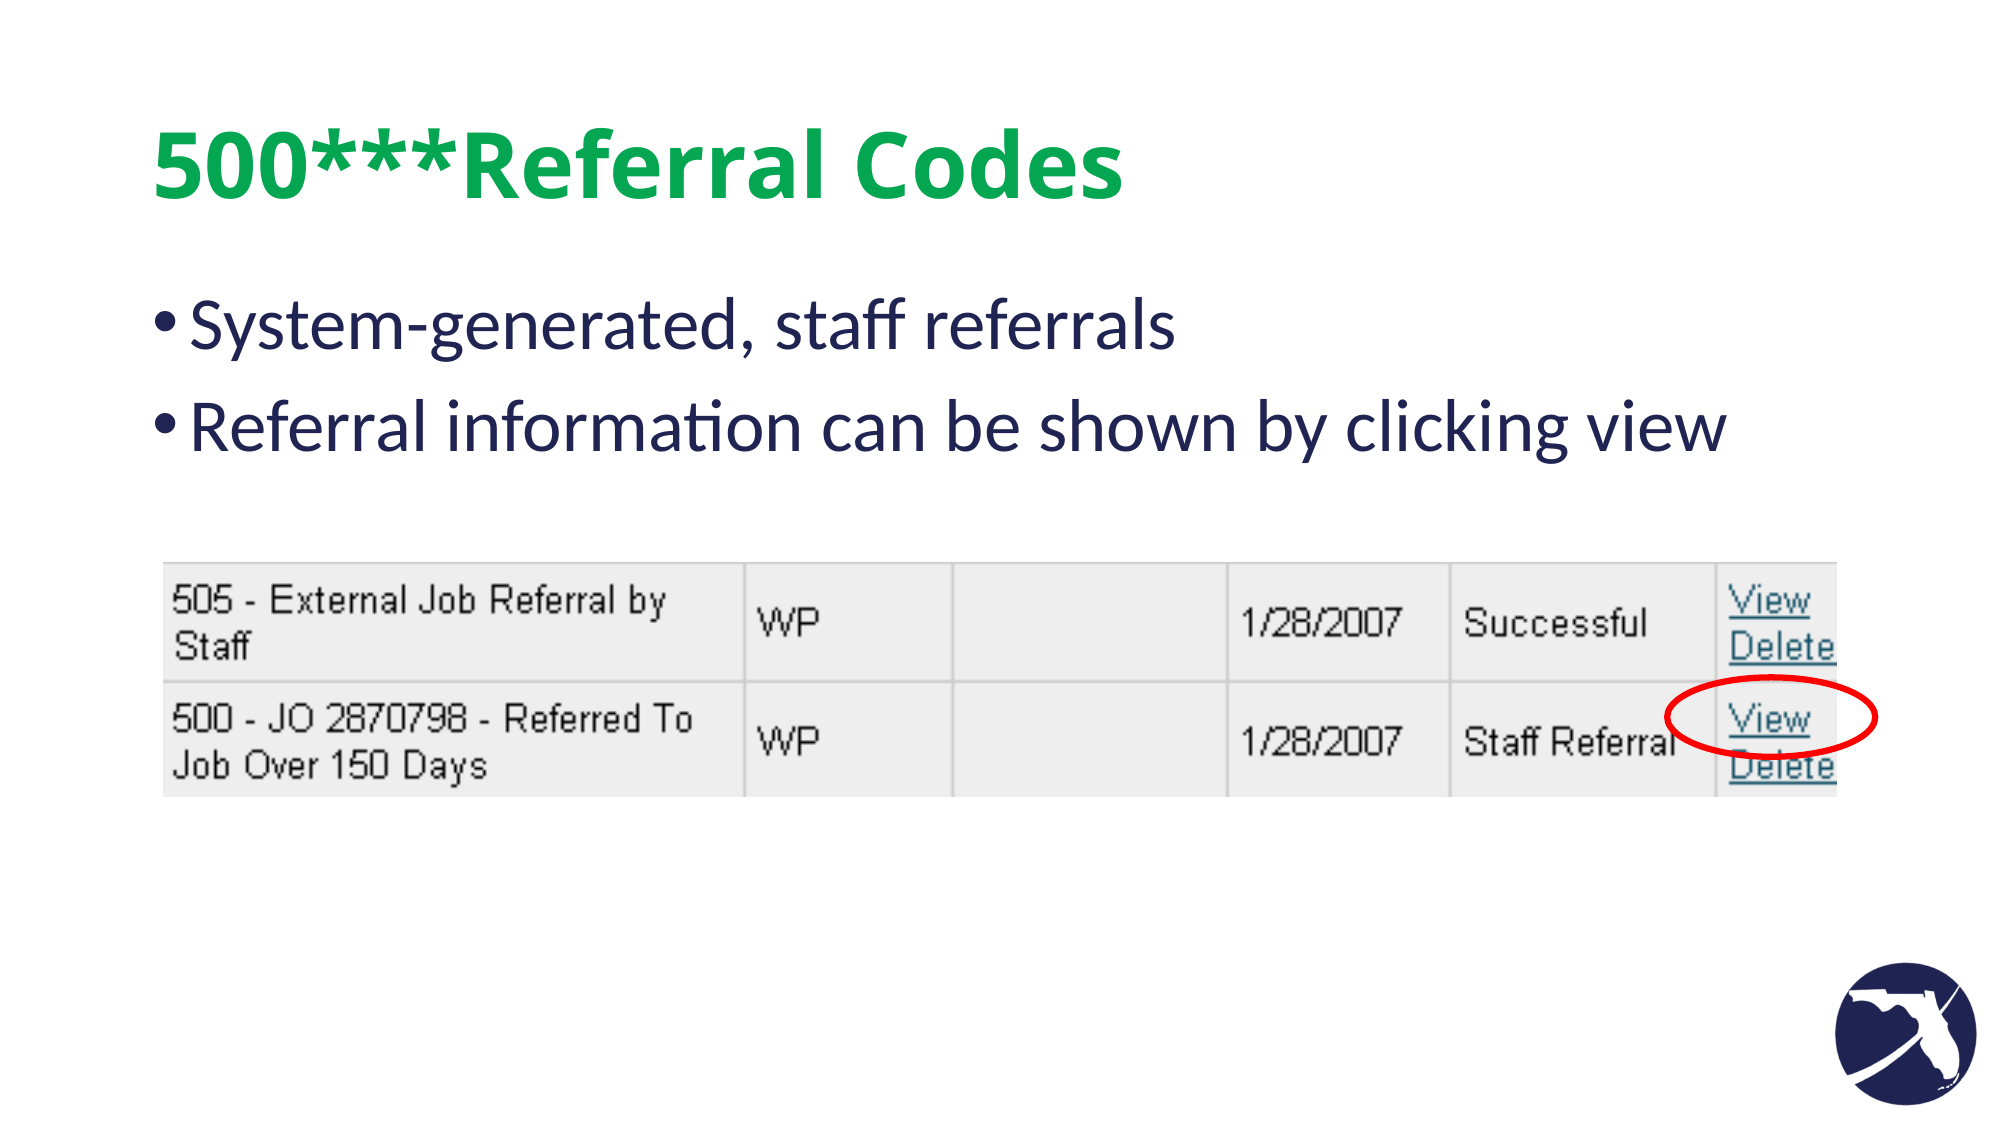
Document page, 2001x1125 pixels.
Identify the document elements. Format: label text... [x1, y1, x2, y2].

picture [163, 562, 1837, 797]
picture [1834, 961, 1979, 1109]
list System-generated, staff referrals Referral information can be shown by clicking view [137, 277, 1863, 1078]
text_box [1837, 686, 1876, 748]
title 500***Referral Codes [137, 59, 1863, 277]
